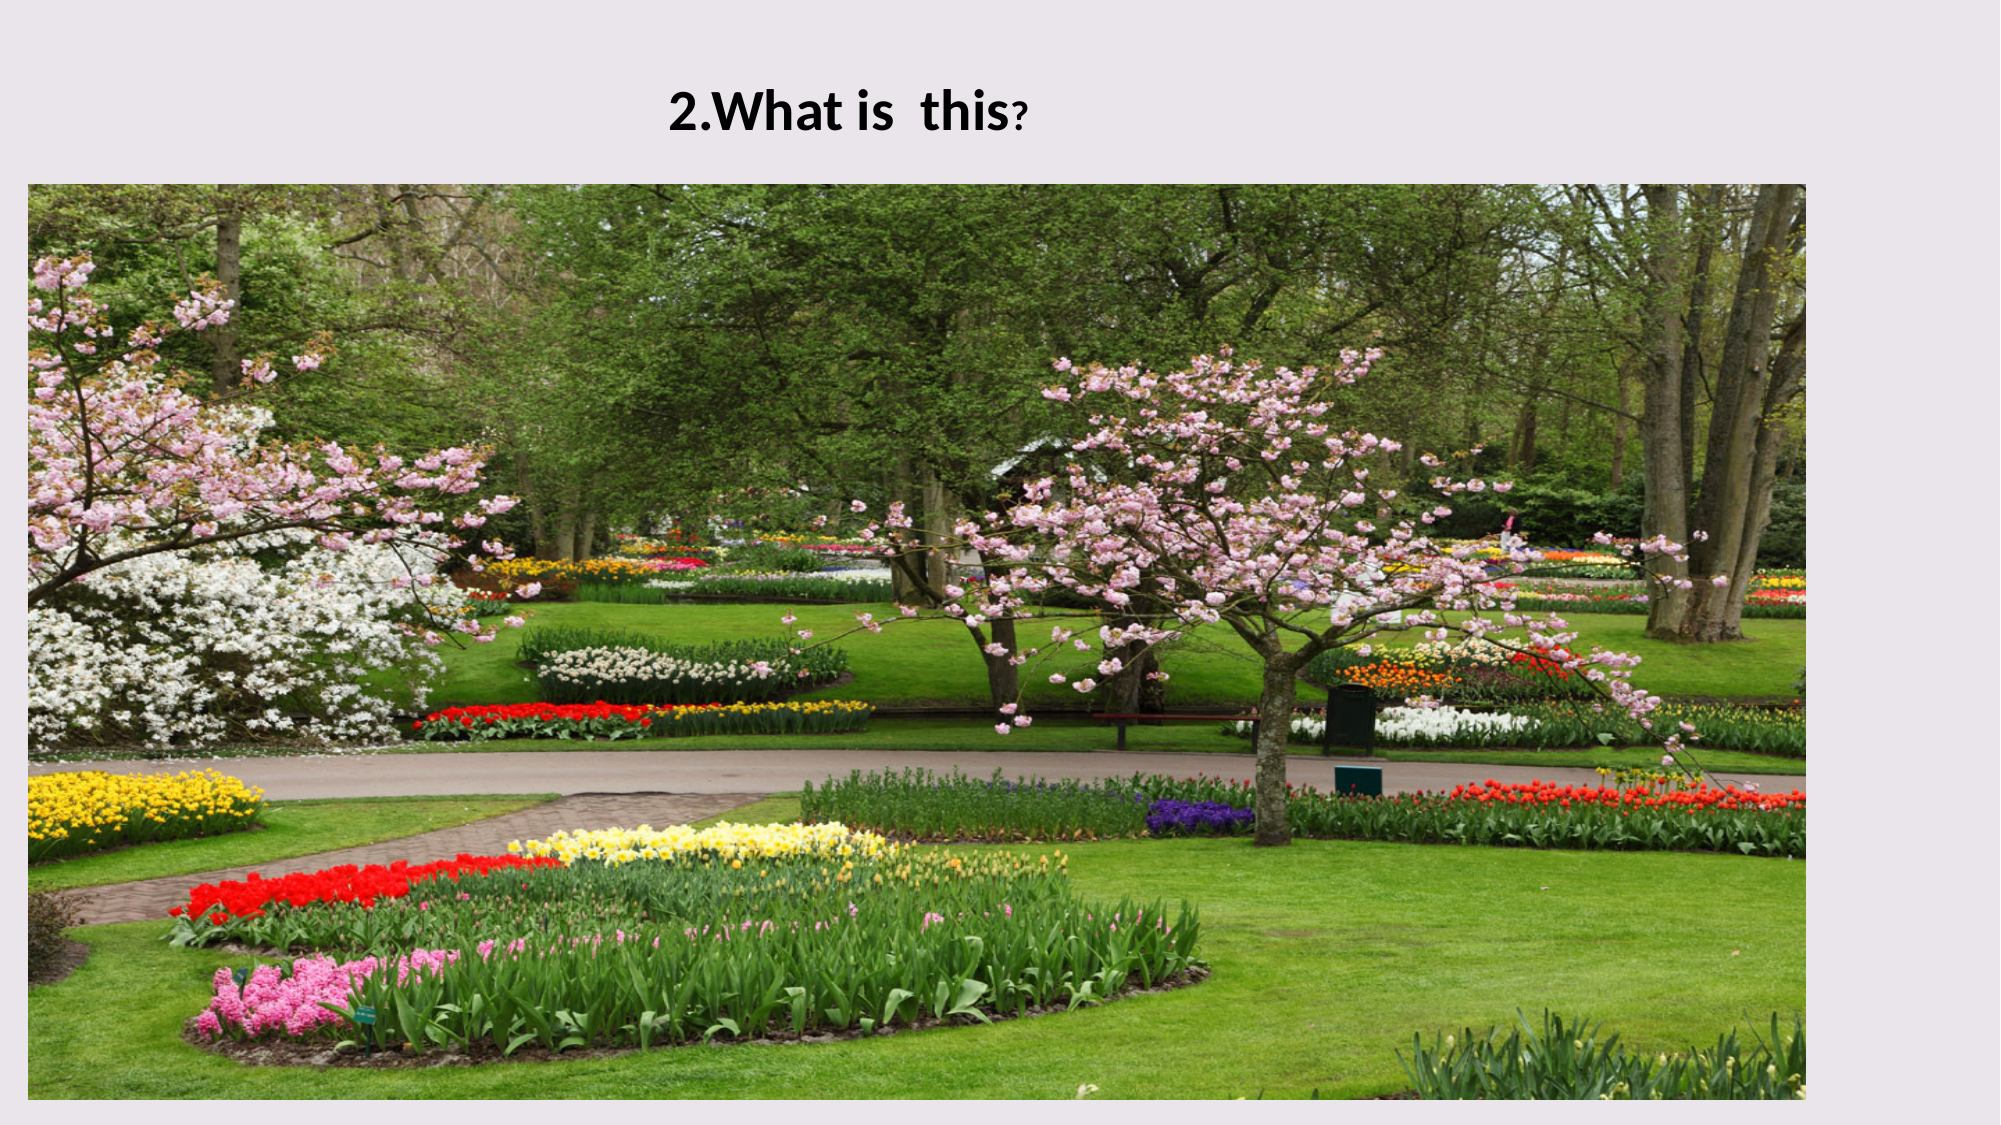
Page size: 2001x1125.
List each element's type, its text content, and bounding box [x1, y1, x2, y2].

text_box 2.What is this? [654, 64, 1252, 150]
picture [28, 184, 1806, 1100]
